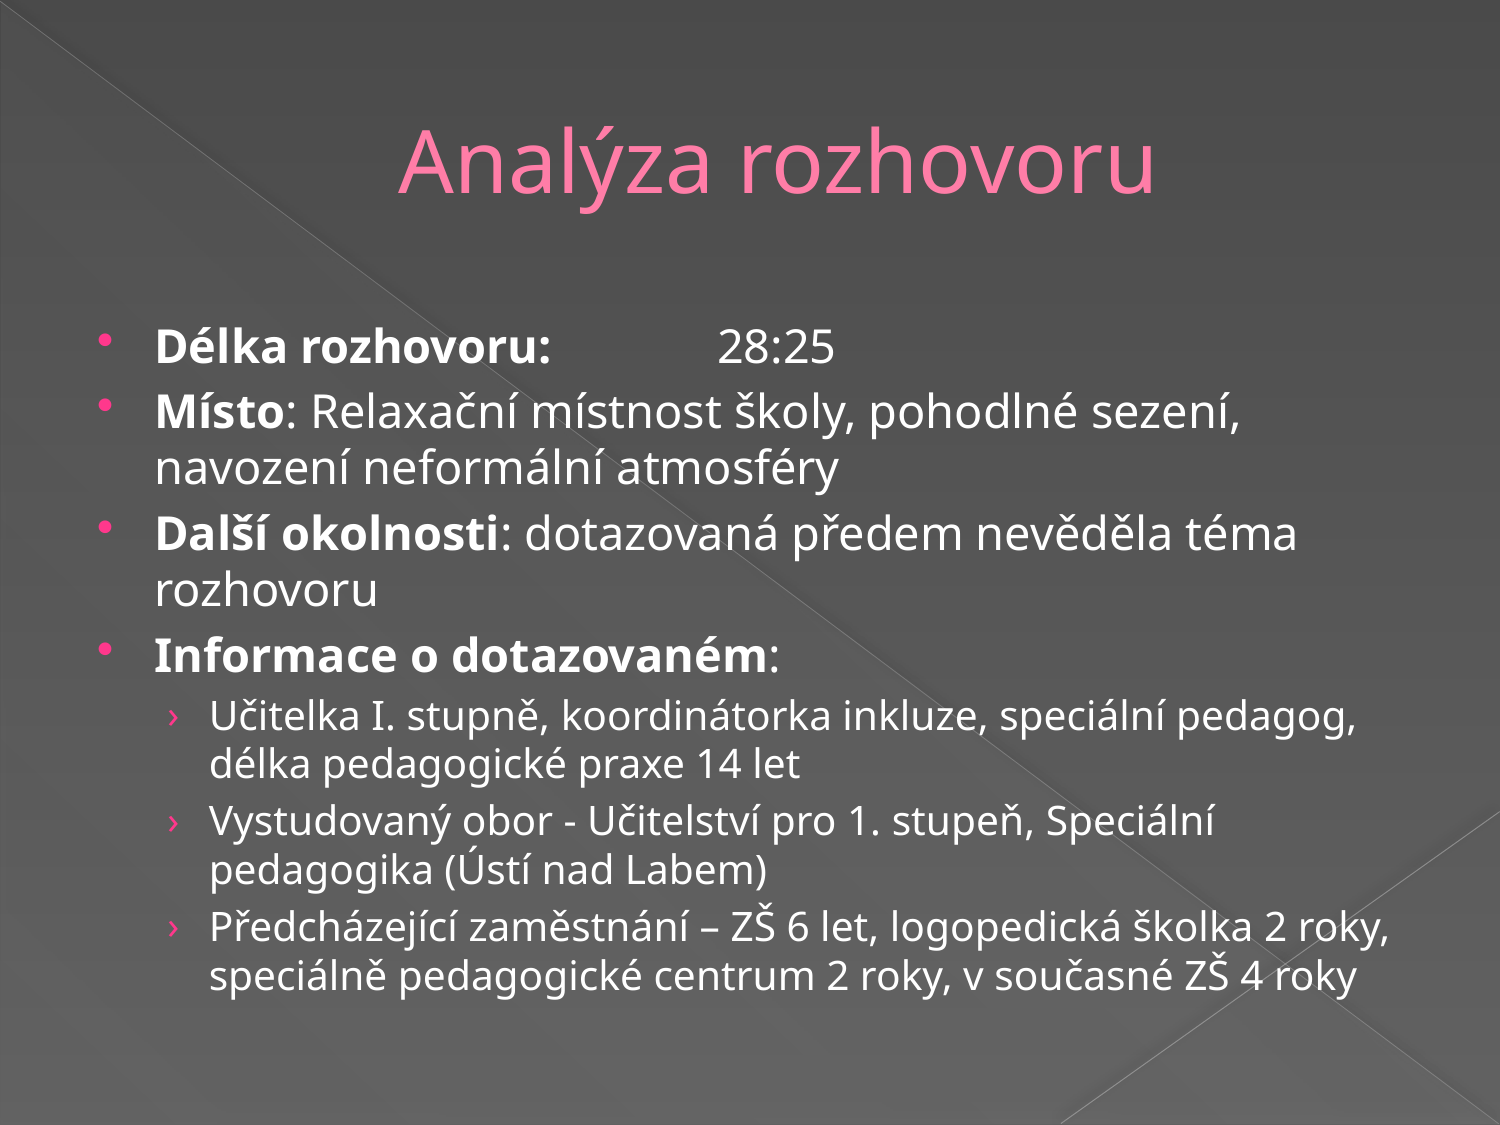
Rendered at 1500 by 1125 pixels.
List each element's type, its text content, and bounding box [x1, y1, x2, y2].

list Délka rozhovoru: 28:25 Místo: Relaxační místnost školy, pohodlné sezení, navození neformální atmosféry Další okolnosti: dotazovaná předem nevěděla téma rozhovoru Informace o dotazovaném: Učitelka I. stupně, koordinátorka inkluze, speciální pedagog, délka pedagogické praxe 14 let Vystudovaný obor - Učitelství pro 1. stupeň, Speciální pedagogika (Ústí nad Labem) Předcházející zaměstnání – ZŠ 6 let, logopedická školka 2 roky, speciálně pedagogické centrum 2 roky, v současné ZŠ 4 roky [75, 308, 1425, 1059]
title Analýza rozhovoru [75, 43, 1425, 274]
